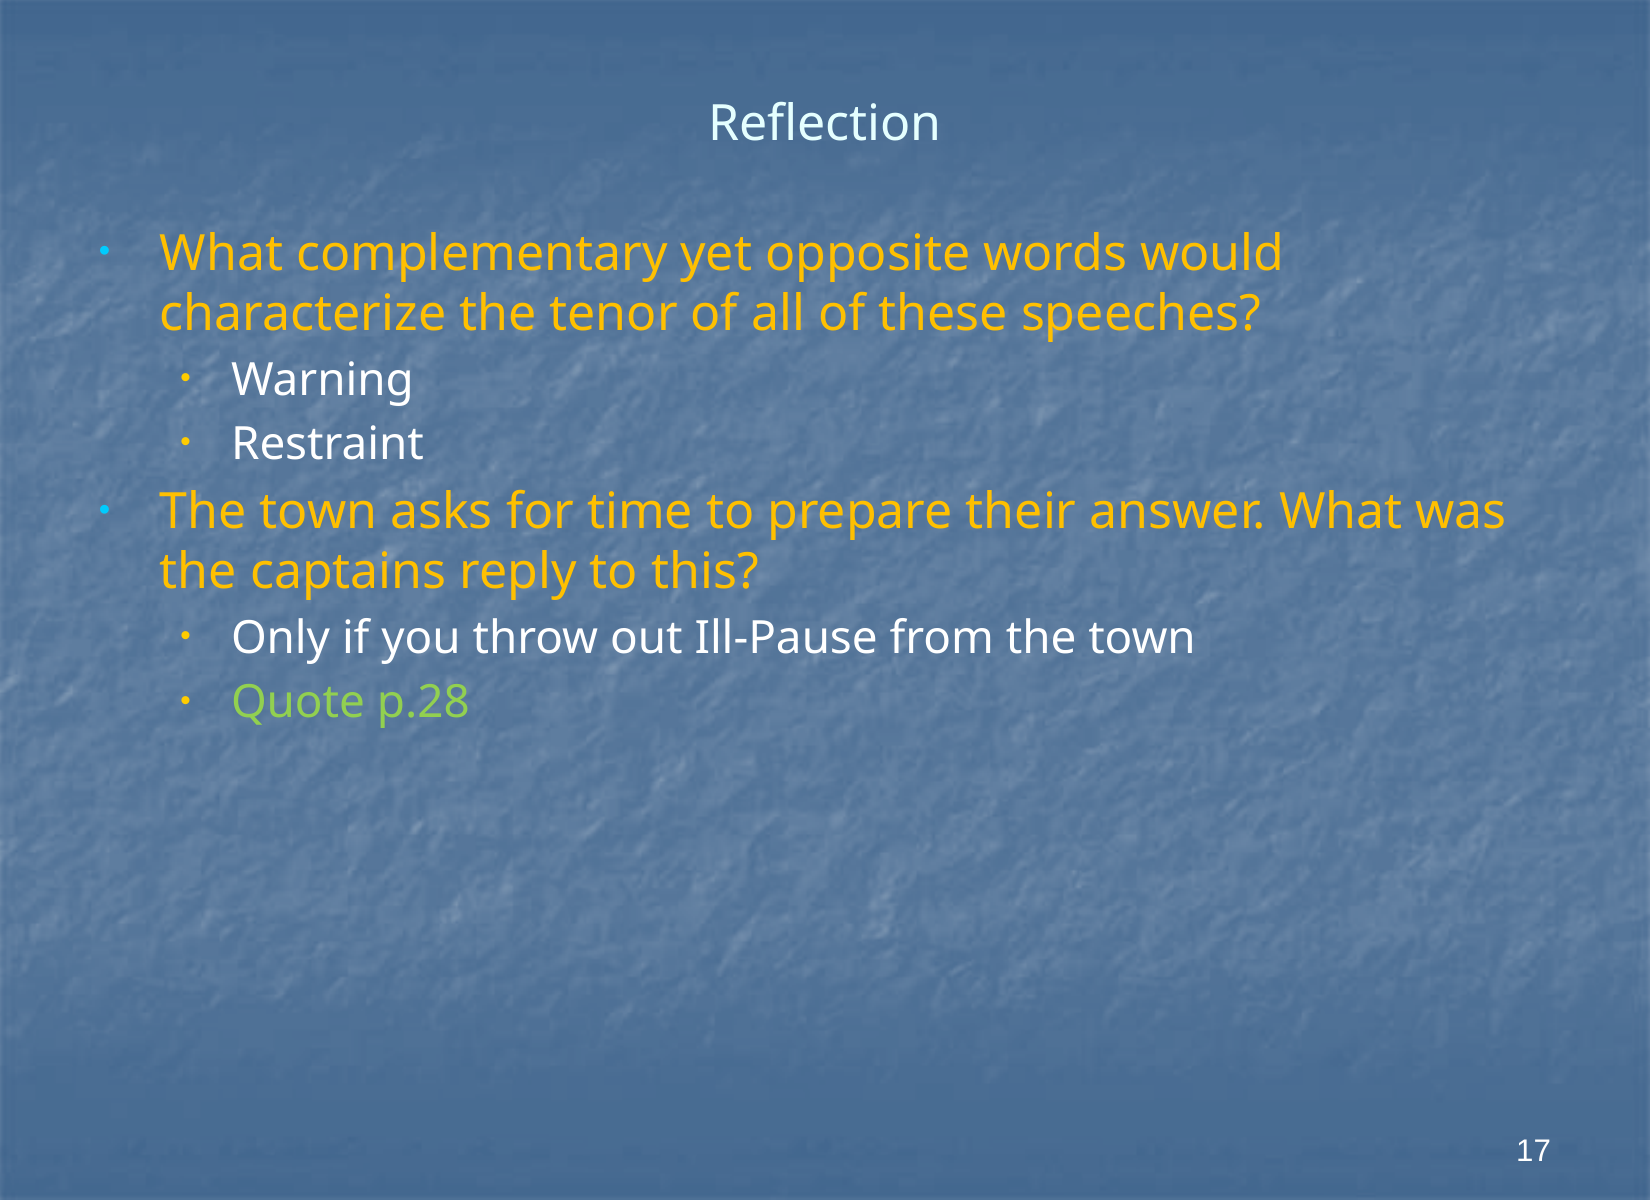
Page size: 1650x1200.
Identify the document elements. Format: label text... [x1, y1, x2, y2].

list What complementary yet opposite words would characterize the tenor of all of these speeches? Warning Restraint The town asks for time to prepare their answer. What was the captains reply to this? Only if you throw out Ill-Pause from the town Quote p.28 [82, 212, 1568, 1067]
title Reflection [82, 66, 1568, 176]
slide_number 17 [1182, 1092, 1568, 1177]
